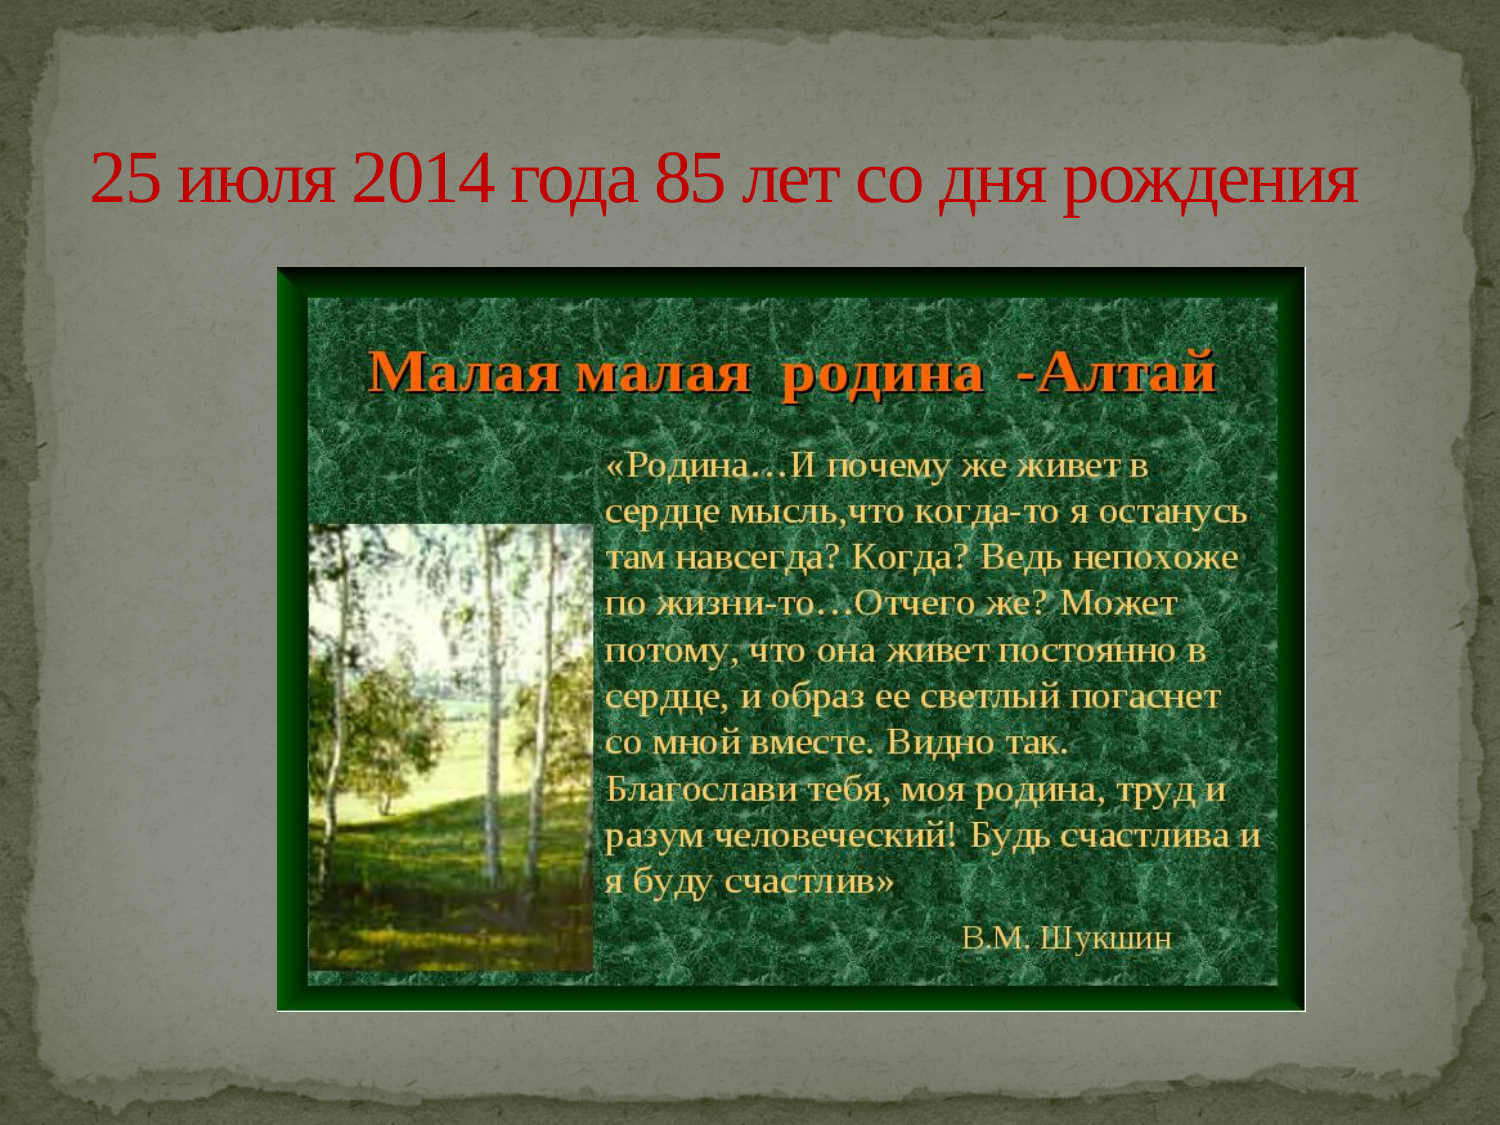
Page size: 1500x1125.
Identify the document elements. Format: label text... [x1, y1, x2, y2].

title 25 июля 2014 года 85 лет со дня рождения [74, 24, 1425, 225]
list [280, 270, 1303, 1010]
